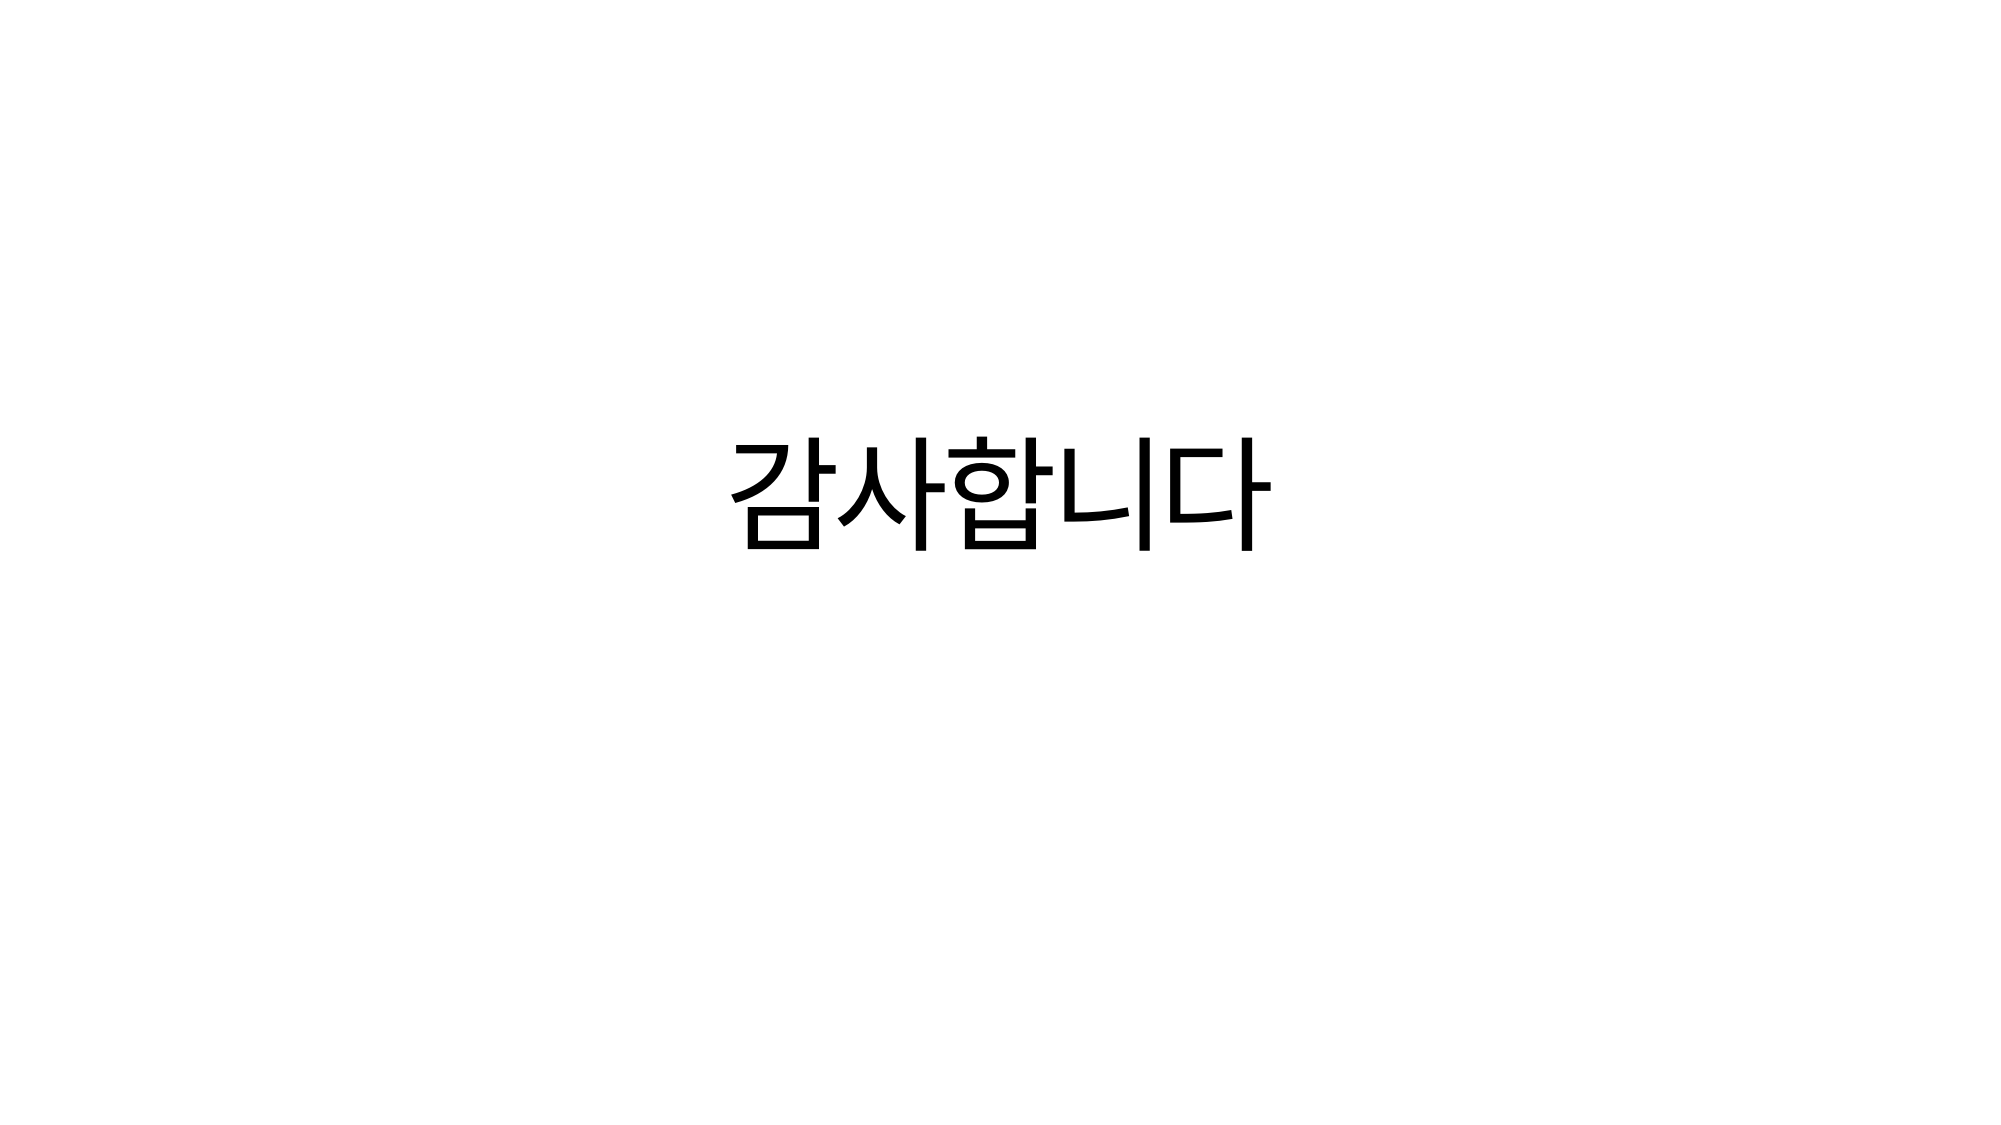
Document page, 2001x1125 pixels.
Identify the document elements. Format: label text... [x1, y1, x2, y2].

title 감사합니다 [249, 184, 1750, 577]
